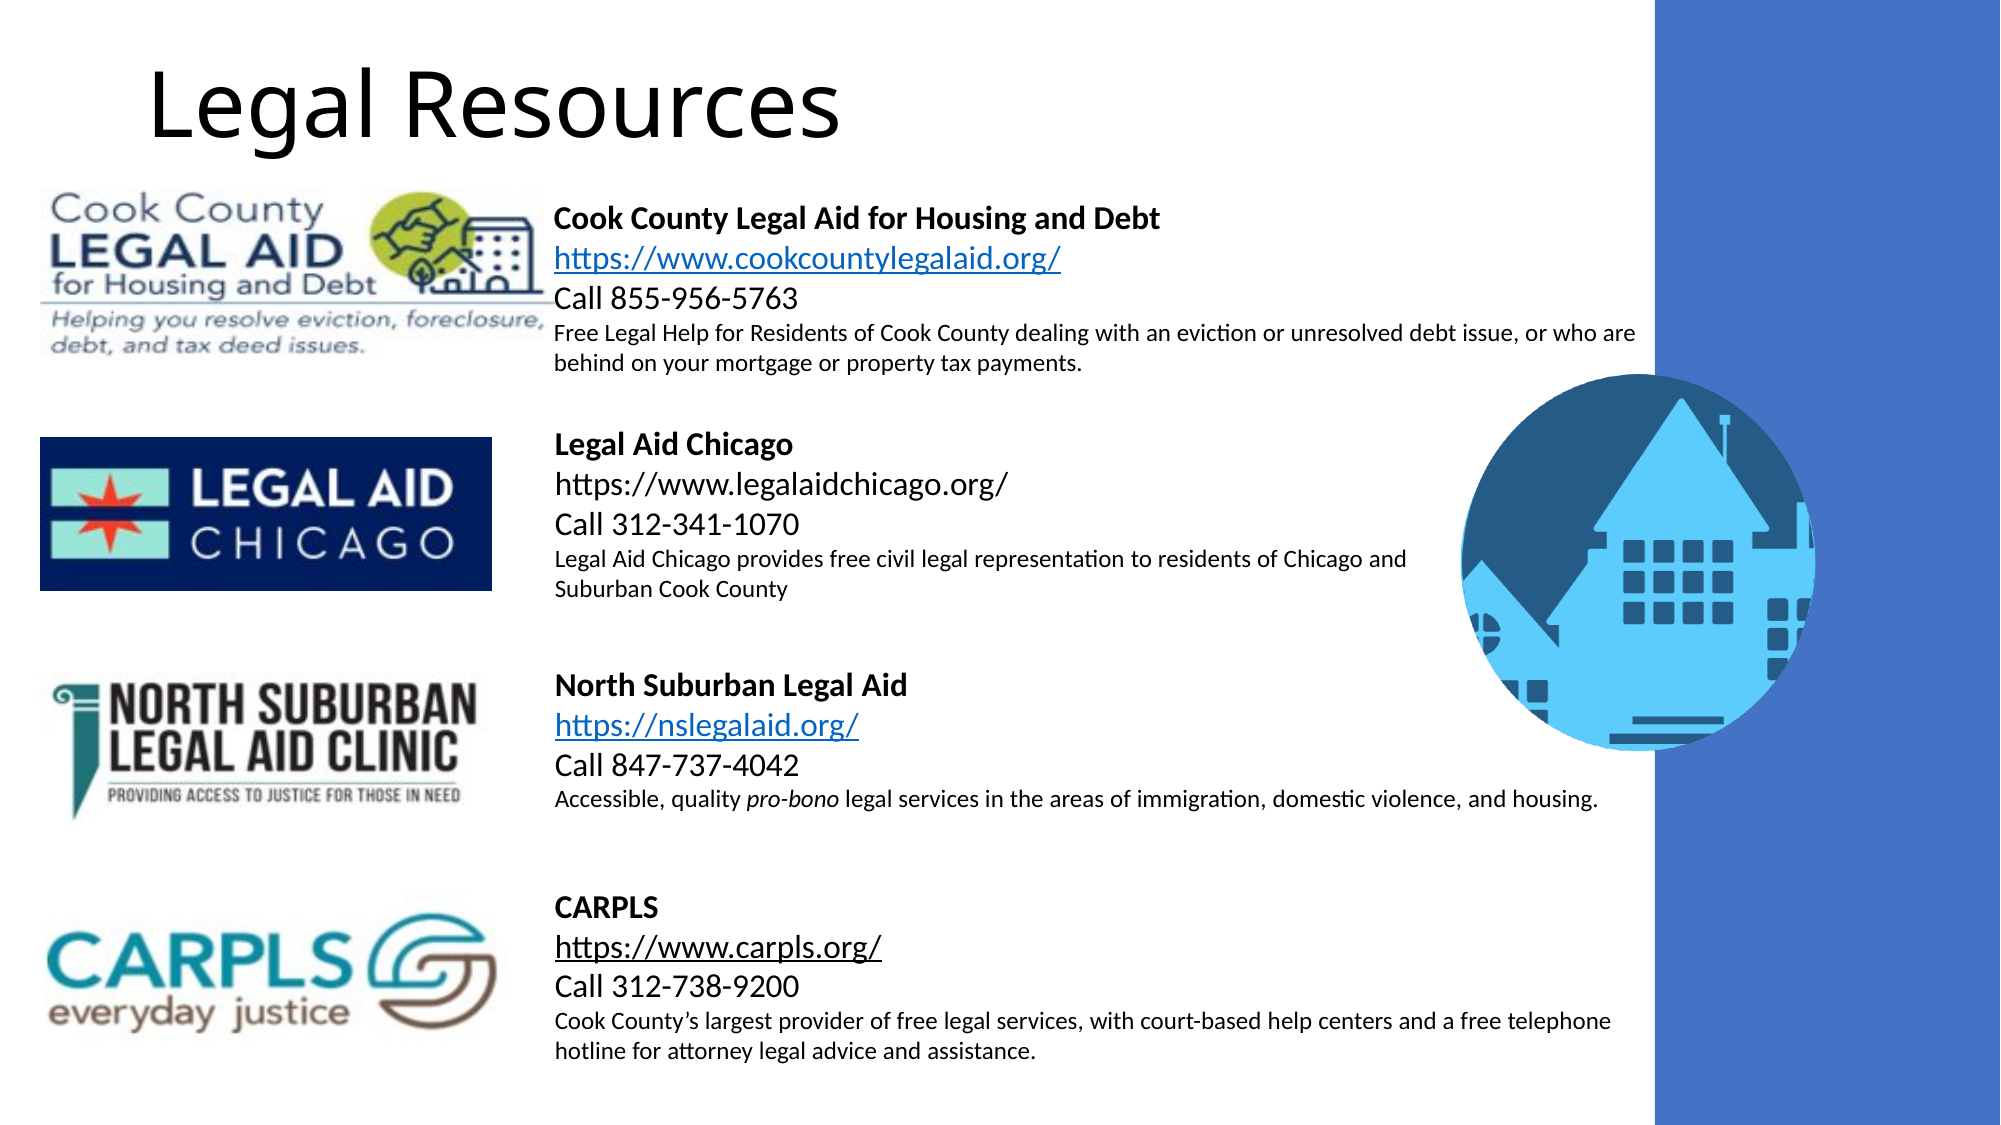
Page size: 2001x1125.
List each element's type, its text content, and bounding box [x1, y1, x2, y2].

title Legal Resources [131, 0, 1358, 189]
picture [40, 189, 584, 361]
picture [1461, 374, 1814, 751]
text_box Legal Aid Chicago https://www.legalaidchicago.org/ Call 312-341-1070 Legal Aid Chicago provides free civil legal representation to residents of Chicago and Suburban Cook County [539, 415, 1461, 610]
text_box CARPLS https://www.carpls.org/ Call 312-738-9200 Cook County’s largest provider of free legal services, with court-based help centers and a free telephone hotline for attorney legal advice and assistance. [539, 877, 1691, 1072]
text_box [1654, 0, 2000, 1125]
picture [39, 672, 491, 826]
text_box North Suburban Legal Aid https://nslegalaid.org/ Call 847-737-4042 Accessible, quality pro-bono legal services in the areas of immigration, domestic violence, and housing. [539, 655, 1691, 821]
picture [16, 890, 516, 1062]
text_box Cook County Legal Aid for Housing and Debt​ https://www.cookcountylegalaid.org/ Call 855-956-5763 Free Legal Help for Residents of Cook County dealing with an eviction or unresolved debt issue, or who are behind on your mortgage or property tax payments. [538, 188, 1675, 384]
picture [39, 437, 492, 591]
